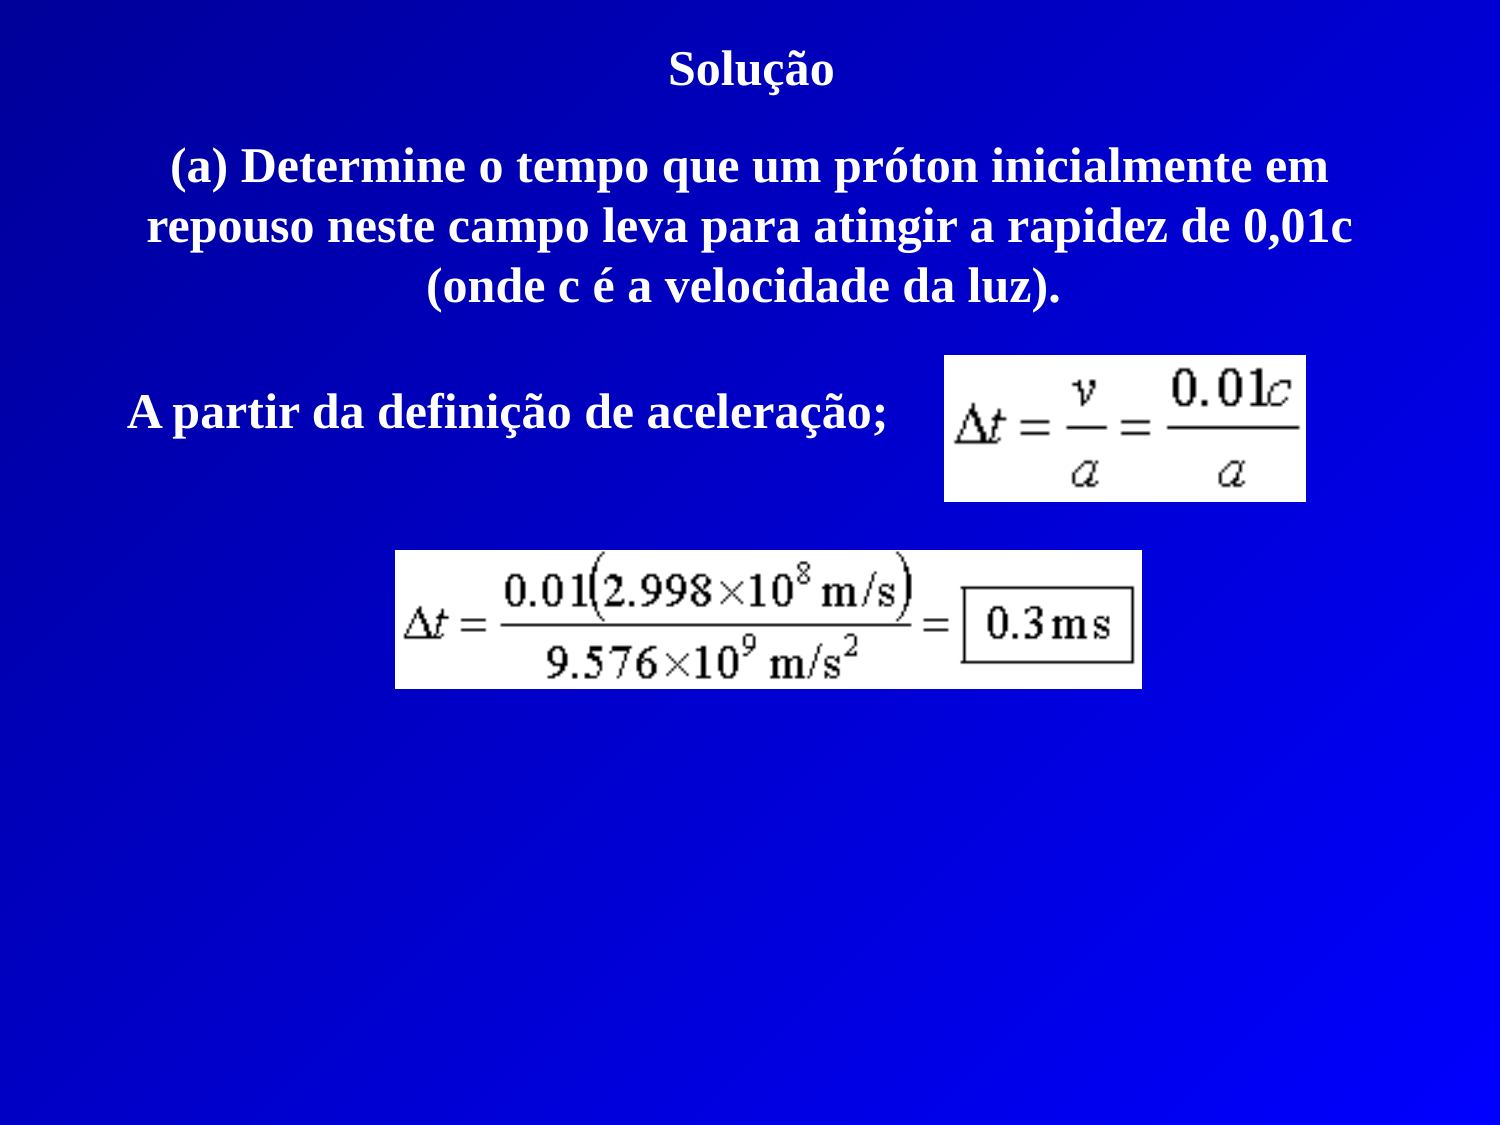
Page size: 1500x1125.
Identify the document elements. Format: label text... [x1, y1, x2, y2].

text_box Solução [1, 28, 1500, 103]
text_box (a) Determine o tempo que um próton inicialmente em repouso neste campo leva para atingir a rapidez de 0,01c (onde c é a velocidade da luz). [112, 125, 1388, 321]
picture [943, 355, 1306, 502]
text_box A partir da definição de aceleração; [112, 371, 938, 446]
picture [395, 550, 1142, 690]
